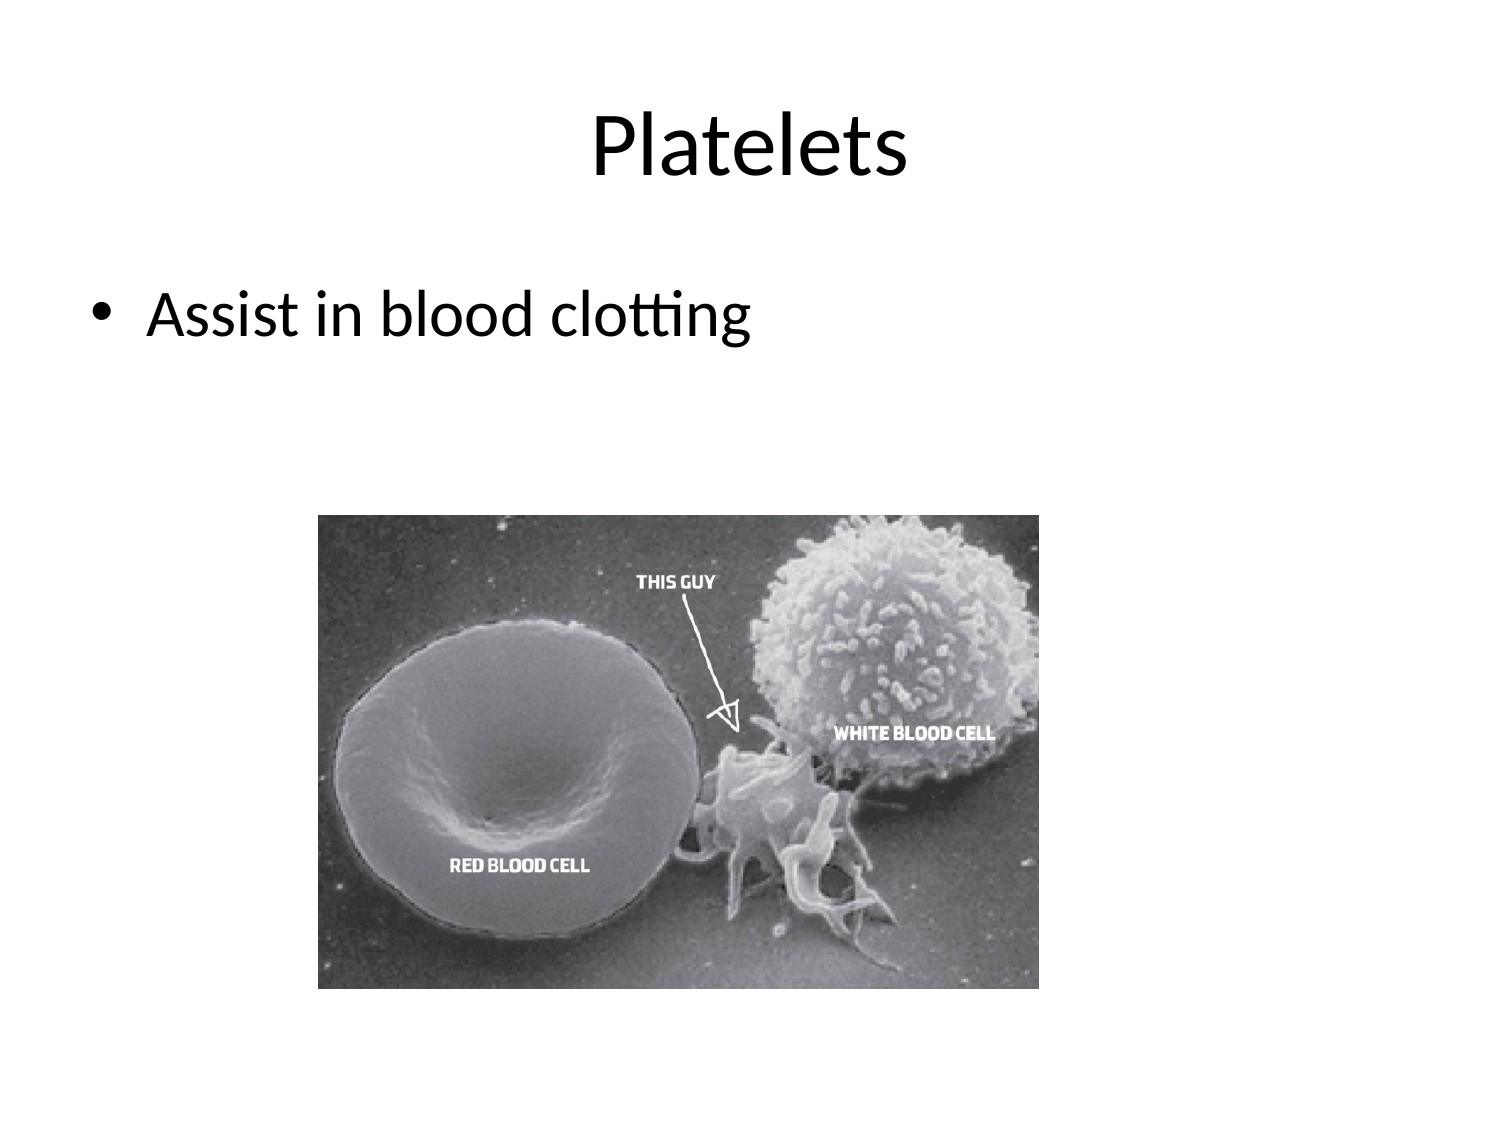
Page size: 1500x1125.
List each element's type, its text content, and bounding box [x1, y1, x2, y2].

list Assist in blood clotting [75, 262, 1425, 1005]
picture [318, 514, 1039, 989]
title Platelets [75, 45, 1425, 233]
